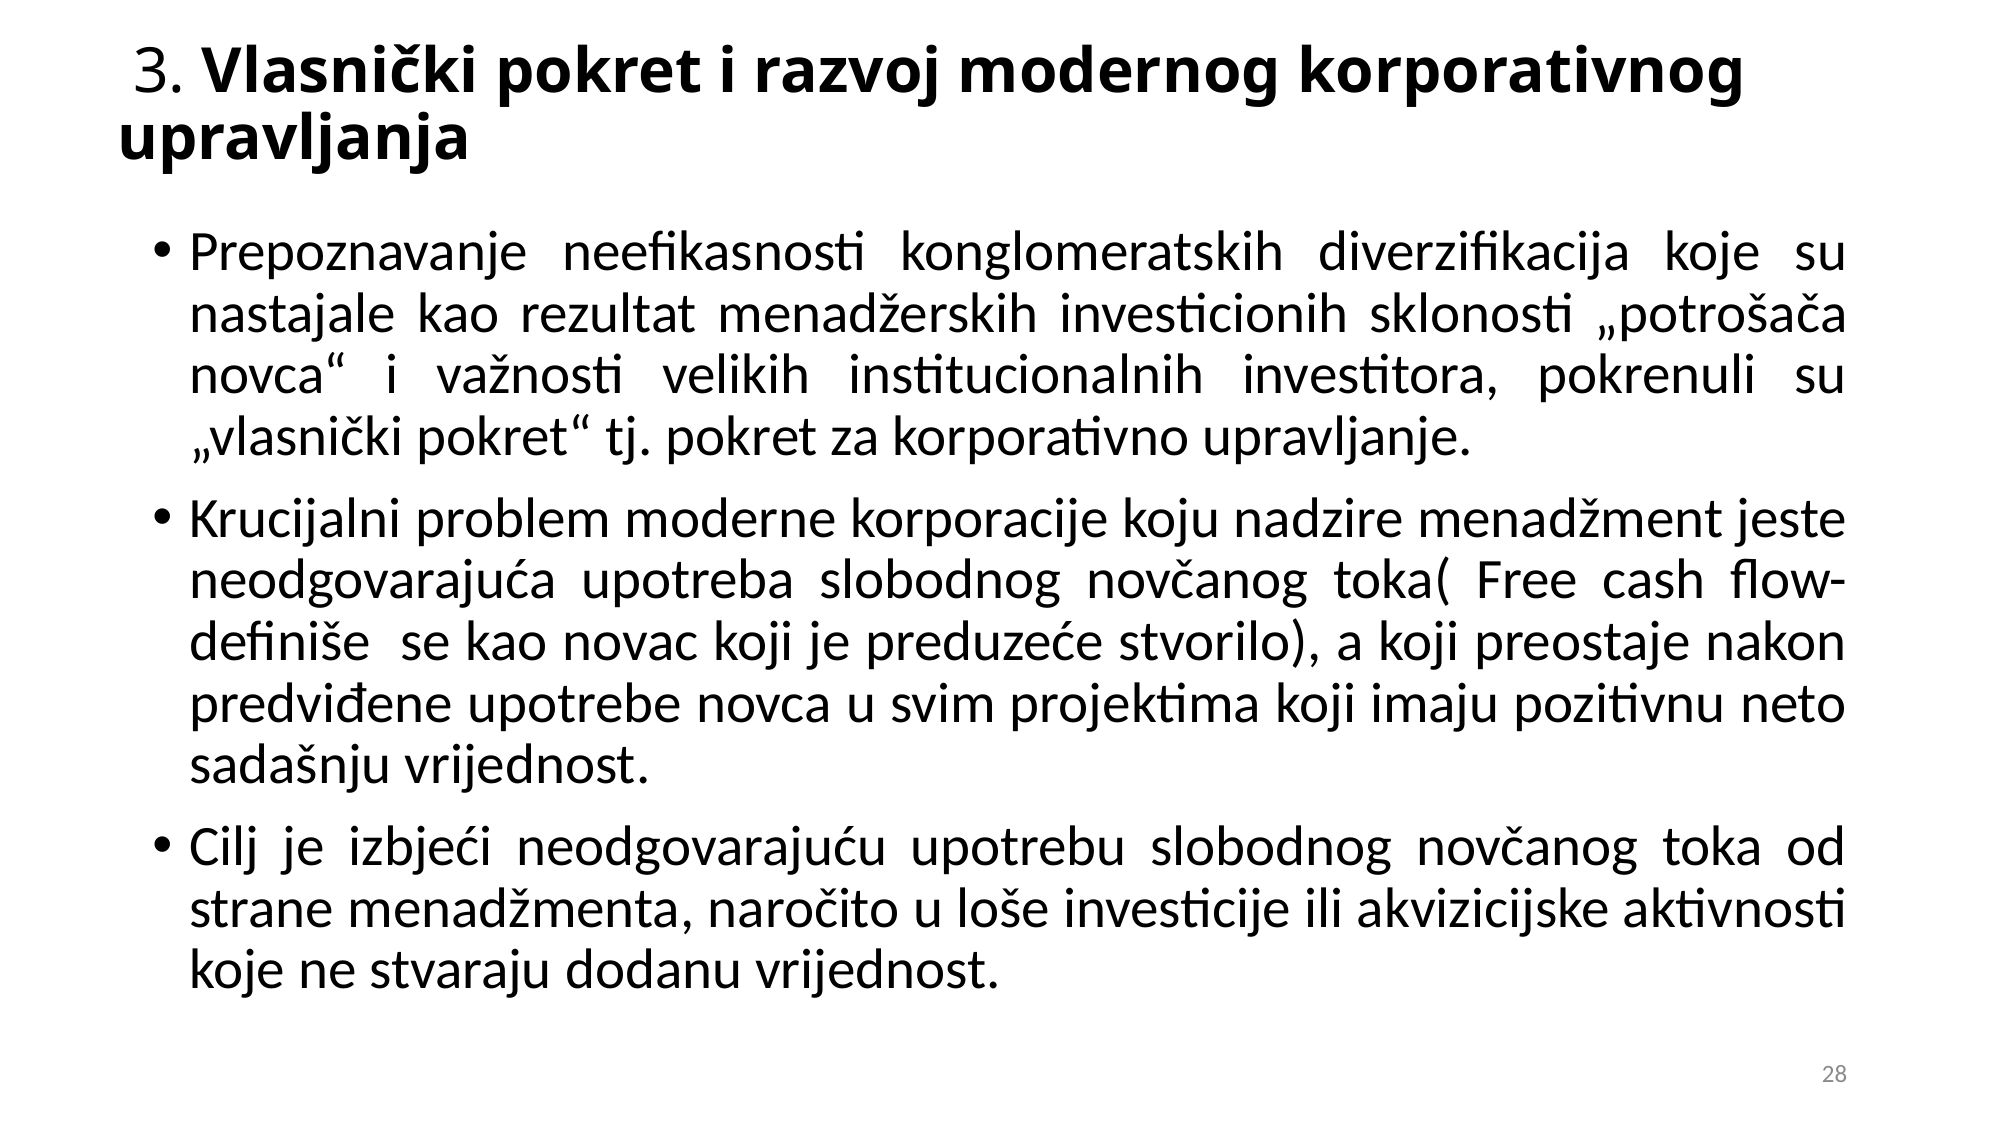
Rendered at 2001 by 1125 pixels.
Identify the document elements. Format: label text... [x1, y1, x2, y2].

title 3. Vlasnički pokret i razvoj modernog korporativnog upravljanja [102, 31, 1889, 181]
list Prepoznavanje neefikasnosti konglomeratskih diverzifikacija koje su nastajale kao rezultat menadžerskih investicionih sklonosti „potrošača novca“ i važnosti velikih institucionalnih investitora, pokrenuli su „vlasnički pokret“ tj. pokret za korporativno upravljanje. Krucijalni problem moderne korporacije koju nadzire menadžment jeste neodgovarajuća upotreba slobodnog novčanog toka( Free cash flow- definiše se kao novac koji je preduzeće stvorilo), a koji preostaje nakon predviđene upotrebe novca u svim projektima koji imaju pozitivnu neto sadašnju vrijednost. Cilj je izbjeći neodgovarajuću upotrebu slobodnog novčanog toka od strane menadžmenta, naročito u loše investicije ili akvizicijske aktivnosti koje ne stvaraju dodanu vrijednost. [137, 213, 1863, 1014]
slide_number 28 [1412, 1042, 1863, 1103]
